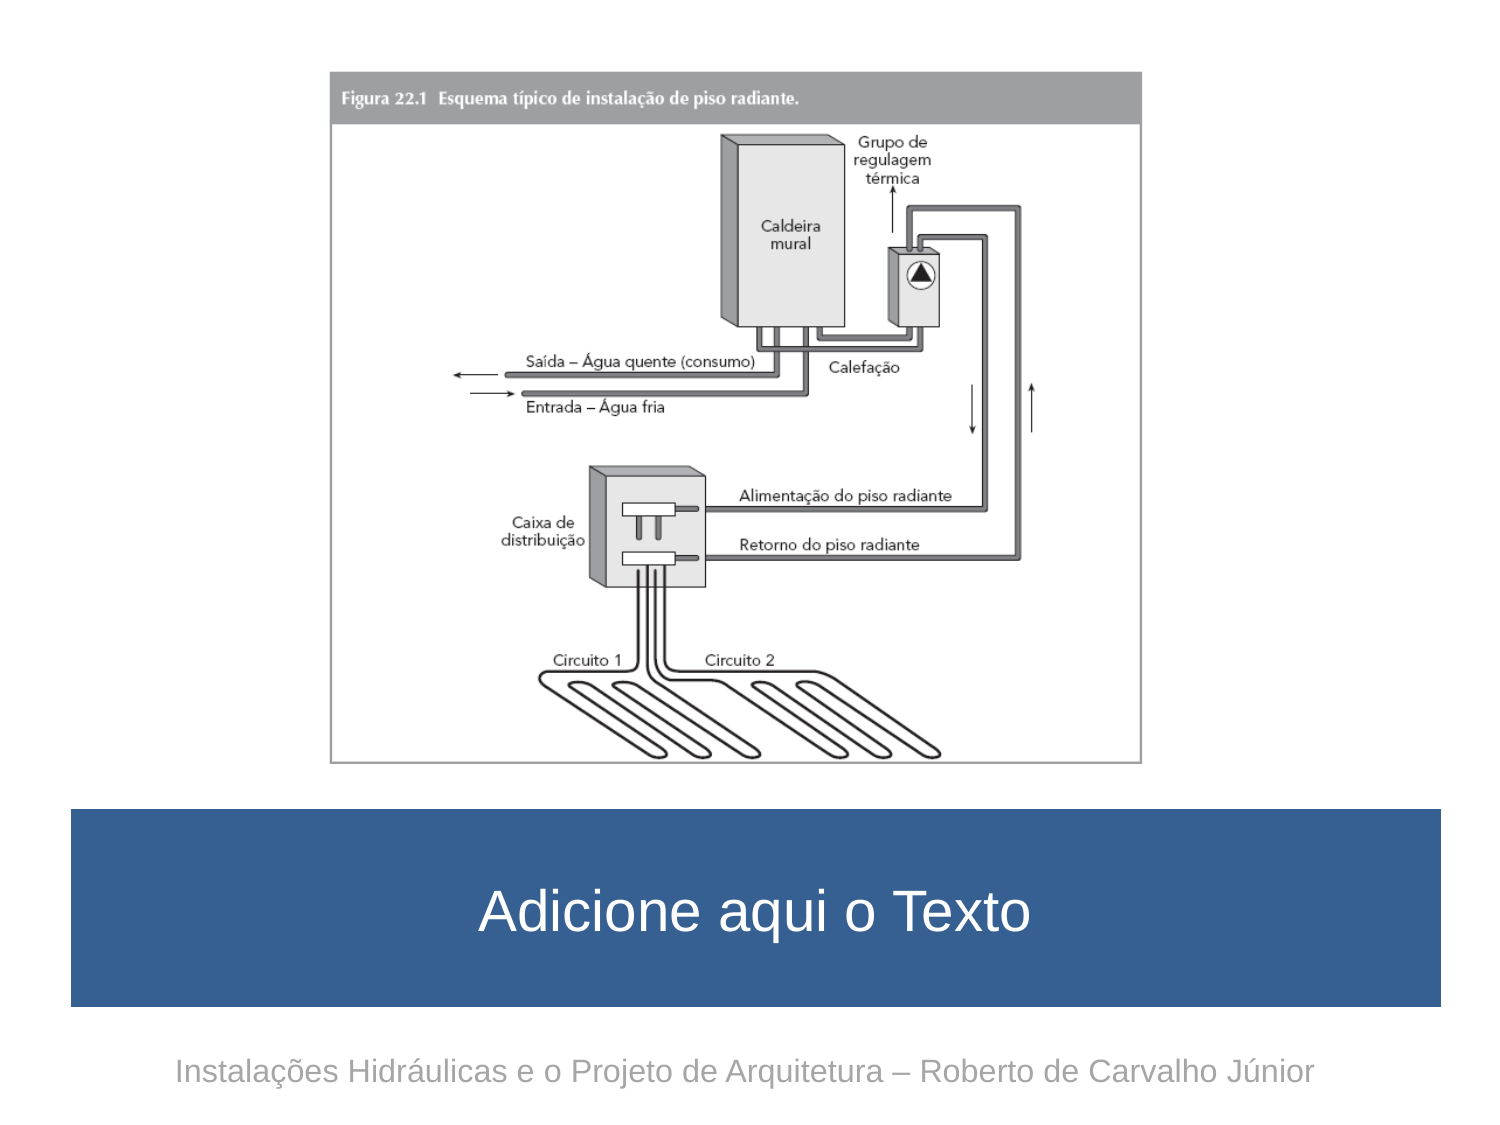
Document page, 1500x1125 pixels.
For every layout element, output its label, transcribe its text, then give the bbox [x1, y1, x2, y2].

text_box Adicione aqui o Texto [70, 808, 1442, 1008]
footer Instalações Hidráulicas e o Projeto de Arquitetura – Roberto de Carvalho Júnior [0, 1042, 1500, 1103]
picture [324, 66, 1148, 765]
